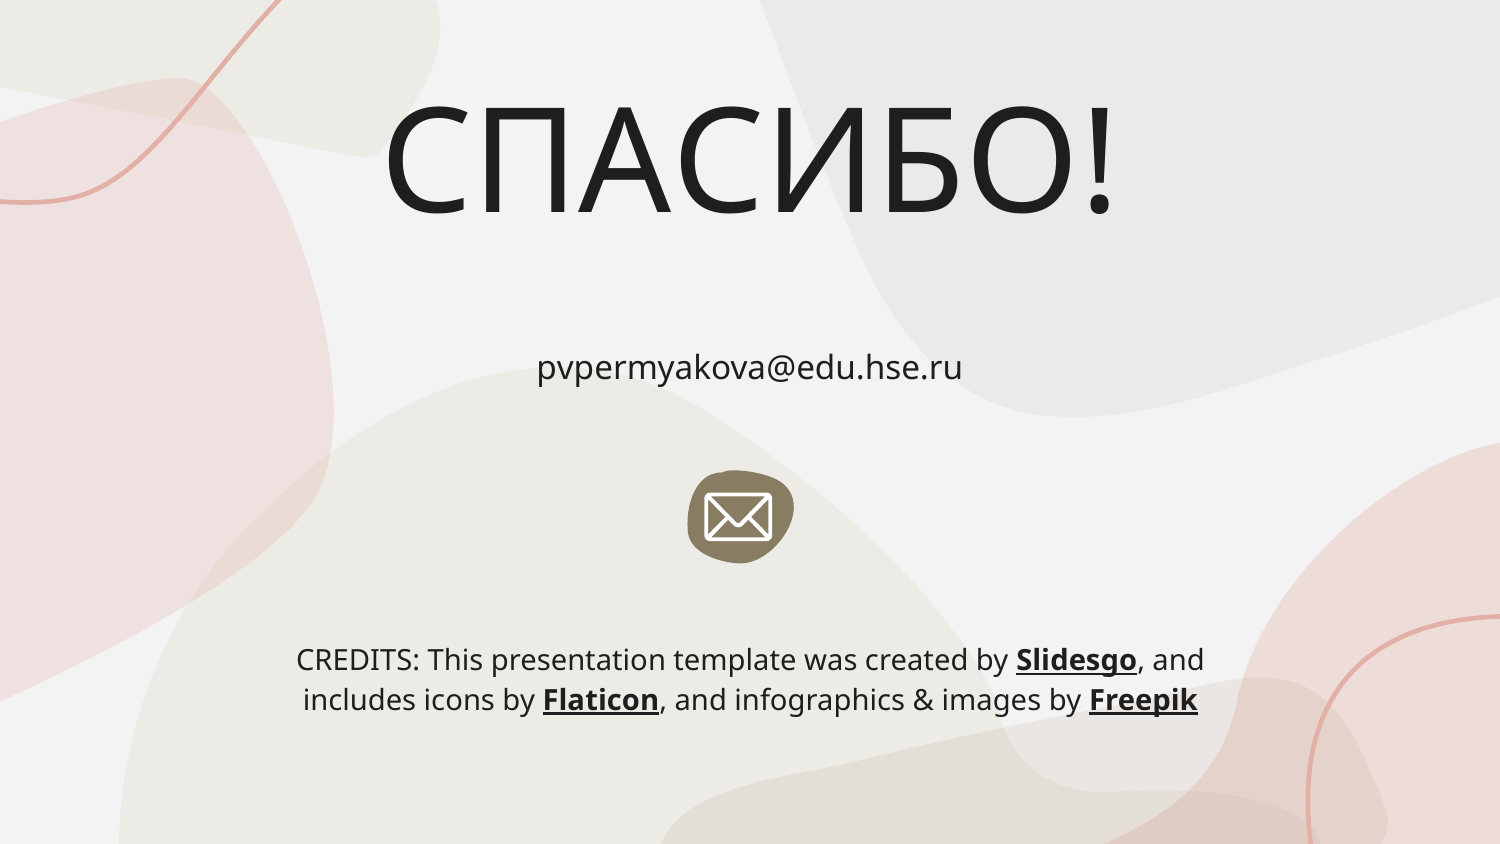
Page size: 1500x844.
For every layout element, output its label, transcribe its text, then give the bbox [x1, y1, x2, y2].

text_box [704, 492, 773, 542]
subtitle pvpermyakova@edu.hse.ru [468, 284, 1032, 449]
text_box [687, 470, 794, 564]
title СПАСИБО! [209, 71, 1291, 236]
